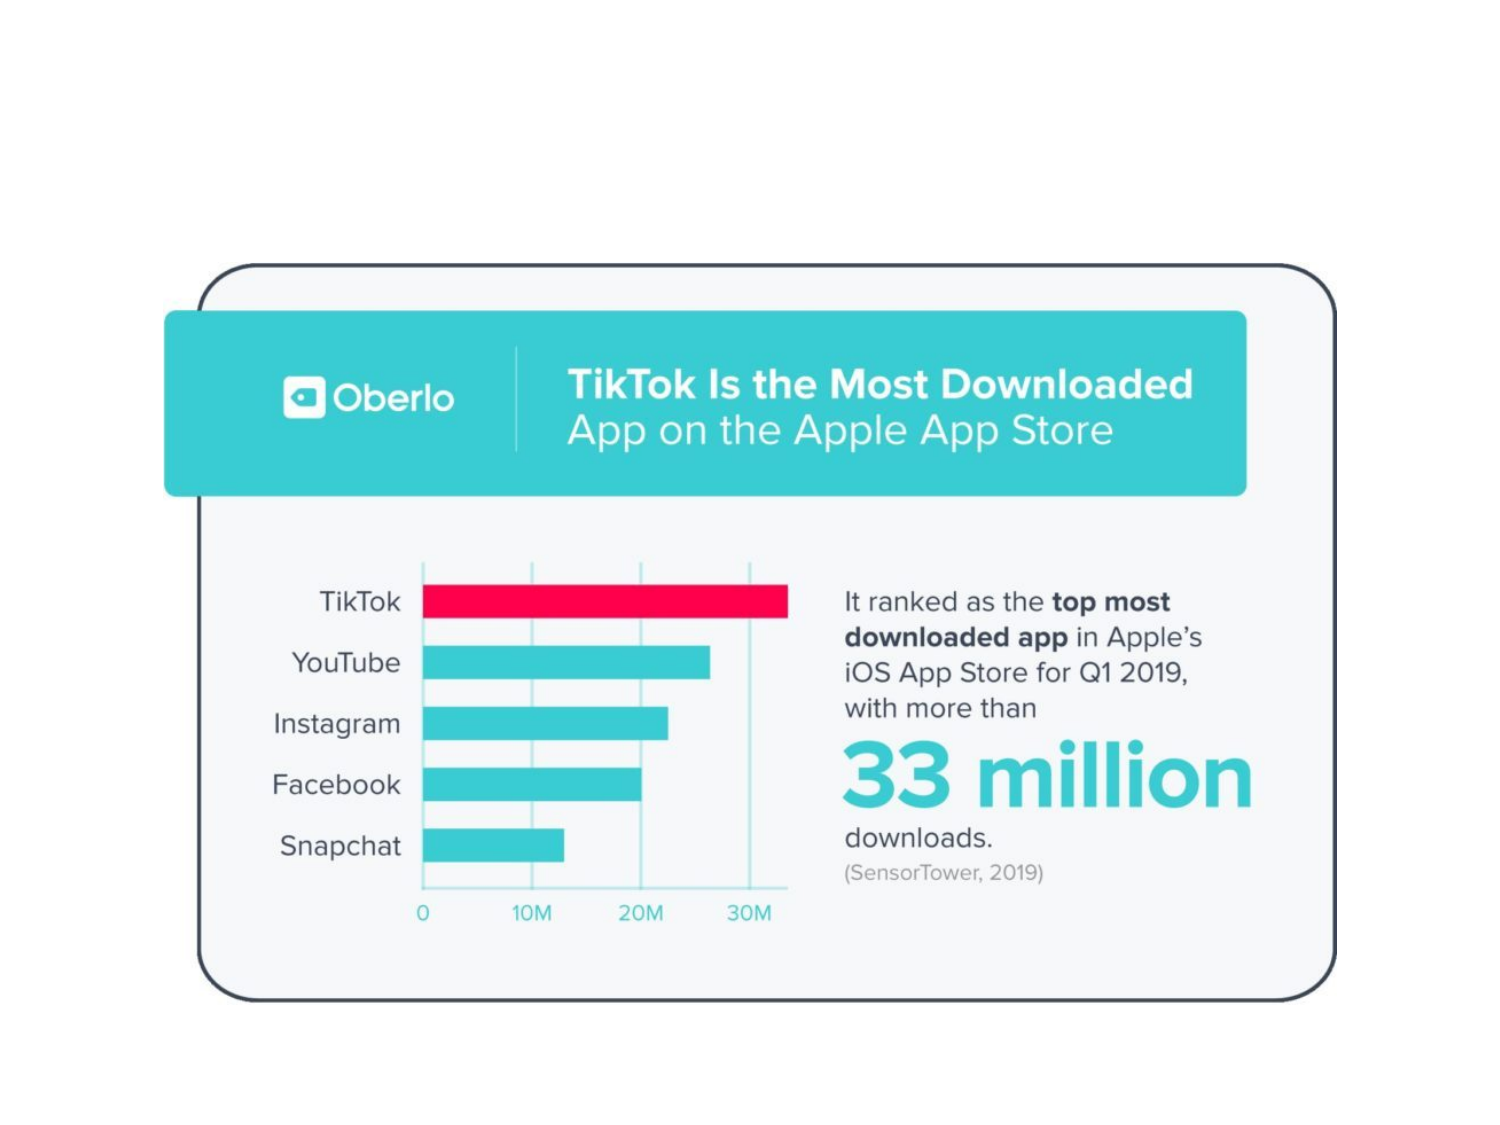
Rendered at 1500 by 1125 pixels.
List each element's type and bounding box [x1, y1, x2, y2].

list [74, 262, 1426, 1006]
